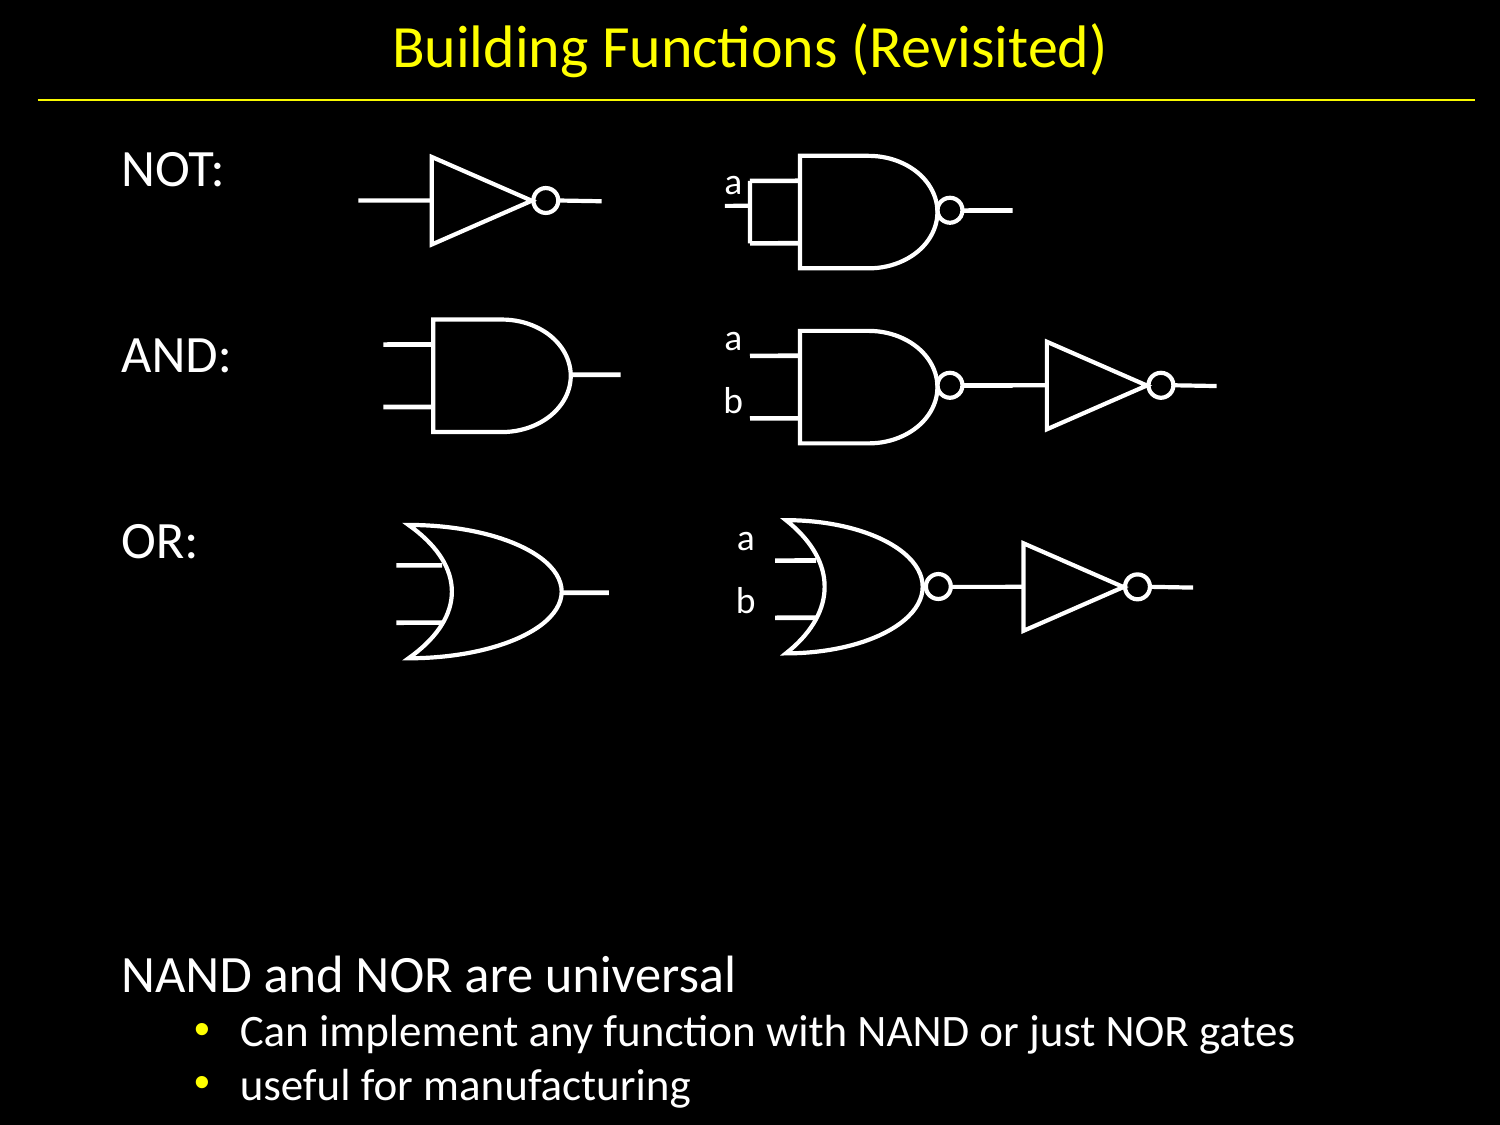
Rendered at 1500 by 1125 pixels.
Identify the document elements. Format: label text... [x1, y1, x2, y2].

title Building Functions (Revisited) [37, 0, 1463, 88]
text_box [396, 524, 610, 659]
text_box a [709, 305, 758, 366]
list NOT: AND: OR: NAND and NOR are universal Can implement any function with NAND or just NOR gates useful for manufacturing [106, 137, 1381, 1125]
text_box [799, 330, 938, 444]
text_box [937, 372, 963, 398]
text_box b [721, 568, 771, 628]
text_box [383, 319, 621, 433]
text_box [925, 574, 944, 599]
text_box [937, 197, 963, 223]
text_box a [722, 505, 770, 566]
text_box b [708, 368, 759, 429]
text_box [973, 341, 1217, 430]
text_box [358, 156, 602, 245]
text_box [949, 543, 1194, 632]
text_box [785, 520, 923, 654]
text_box a [709, 149, 758, 210]
text_box [799, 155, 938, 269]
